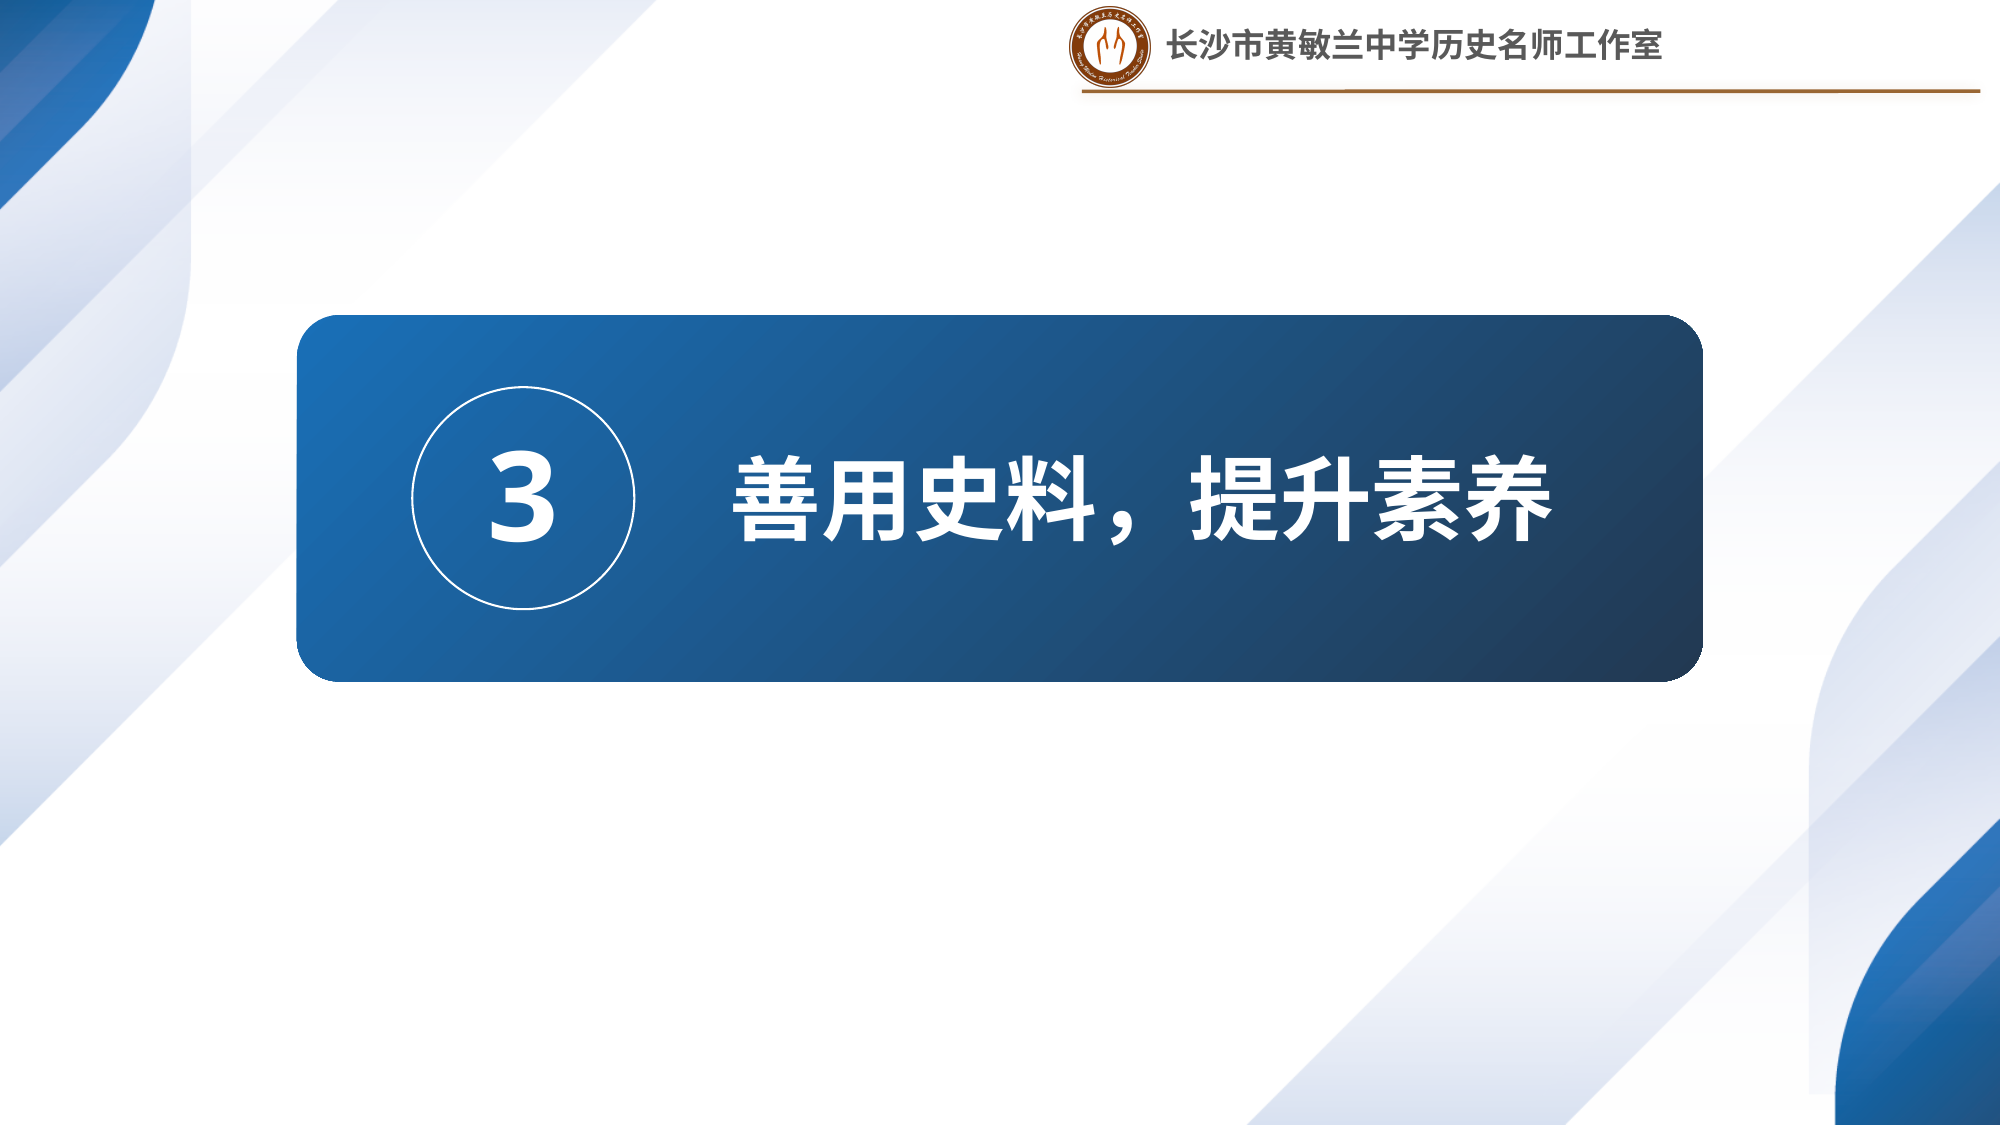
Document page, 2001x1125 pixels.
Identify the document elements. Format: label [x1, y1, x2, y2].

text_box [1069, 6, 1981, 92]
picture [0, 0, 2000, 1125]
text_box [399, 387, 647, 610]
